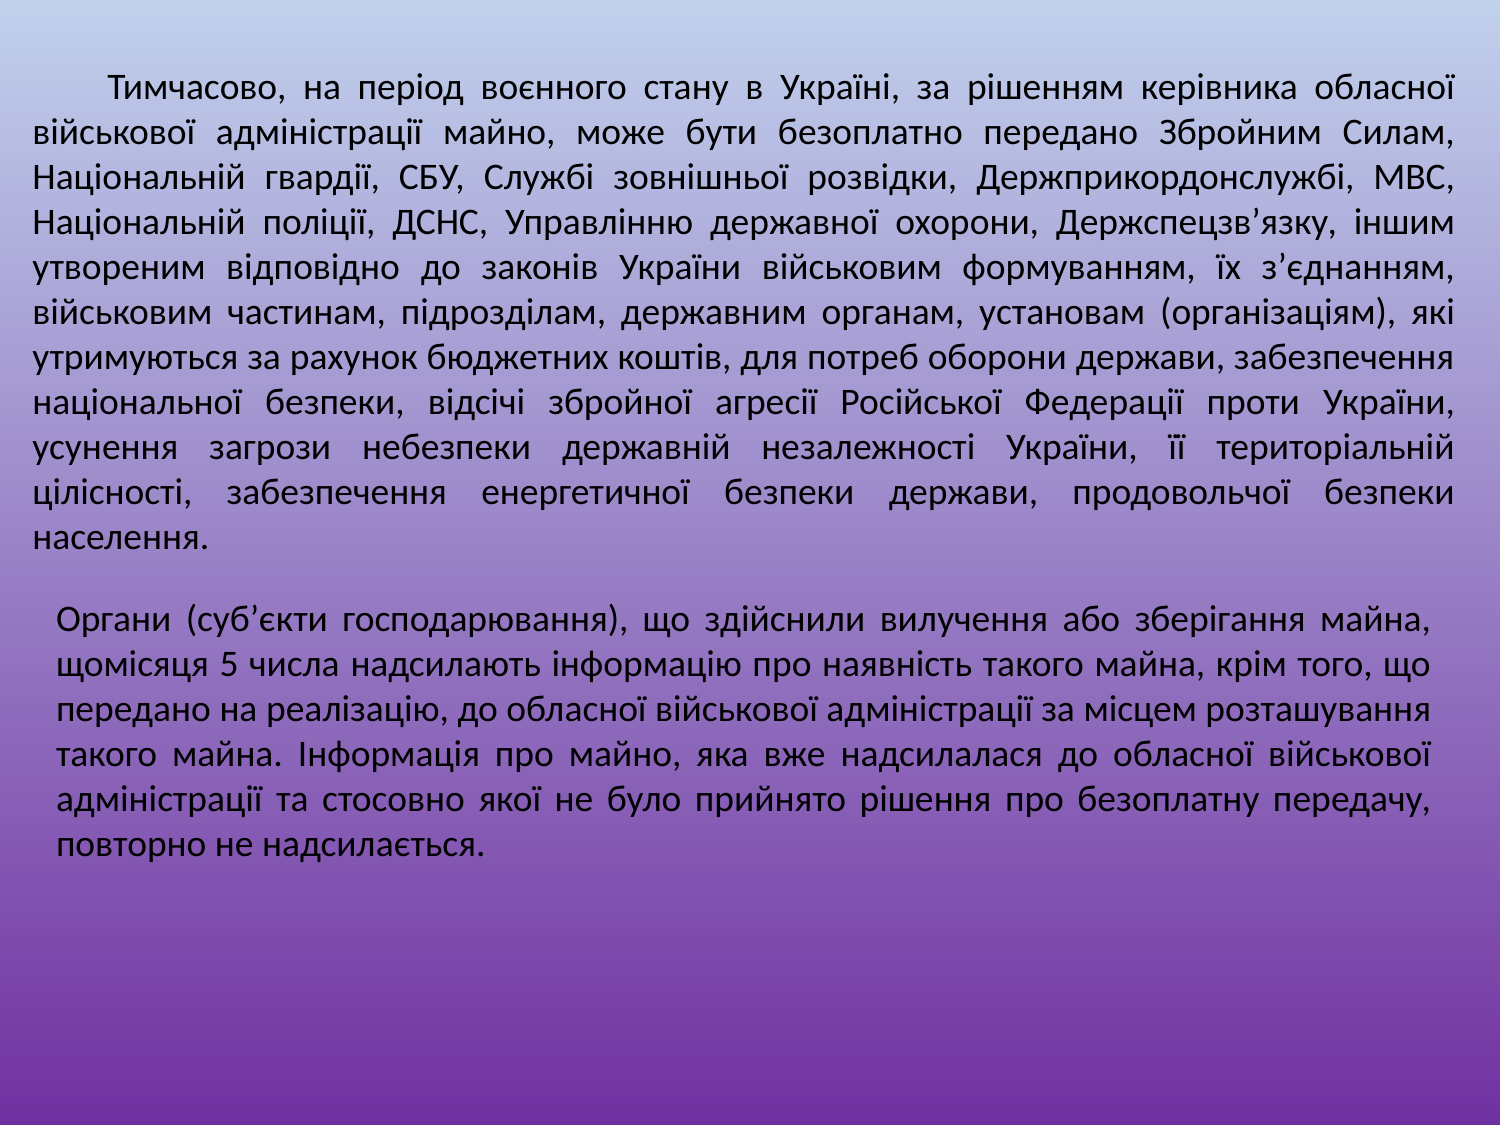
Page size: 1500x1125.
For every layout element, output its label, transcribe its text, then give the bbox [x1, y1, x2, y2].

text_box Органи (суб’єкти господарювання), що здійснили вилучення або зберігання майна, щомісяця 5 числа надсилають інформацію про наявність такого майна, крім того, що передано на реалізацію, до обласної військової адміністрації за місцем розташування такого майна. Інформація про майно, яка вже надсилалася до обласної військової адміністрації та стосовно якої не було прийнято рішення про безоплатну передачу, повторно не надсилається. [41, 586, 1447, 871]
text_box Тимчасово, на період воєнного стану в Україні, за рішенням керівника обласної військової адміністрації майно, може бути безоплатно передано Збройним Силам, Національній гвардії, СБУ, Службі зовнішньої розвідки, Держприкордонслужбі, МВС, Національній поліції, ДСНС, Управлінню державної охорони, Держспецзв’язку, іншим утвореним відповідно до законів України військовим формуванням, їх з’єднанням, військовим частинам, підрозділам, державним органам, установам (організаціям), які утримуються за рахунок бюджетних коштів, для потреб оборони держави, забезпечення національної безпеки, відсічі збройної агресії Російської Федерації проти України, усунення загрози небезпеки державній незалежності України, її територіальній цілісності, забезпечення енергетичної безпеки держави, продовольчої безпеки населення. [17, 54, 1471, 565]
